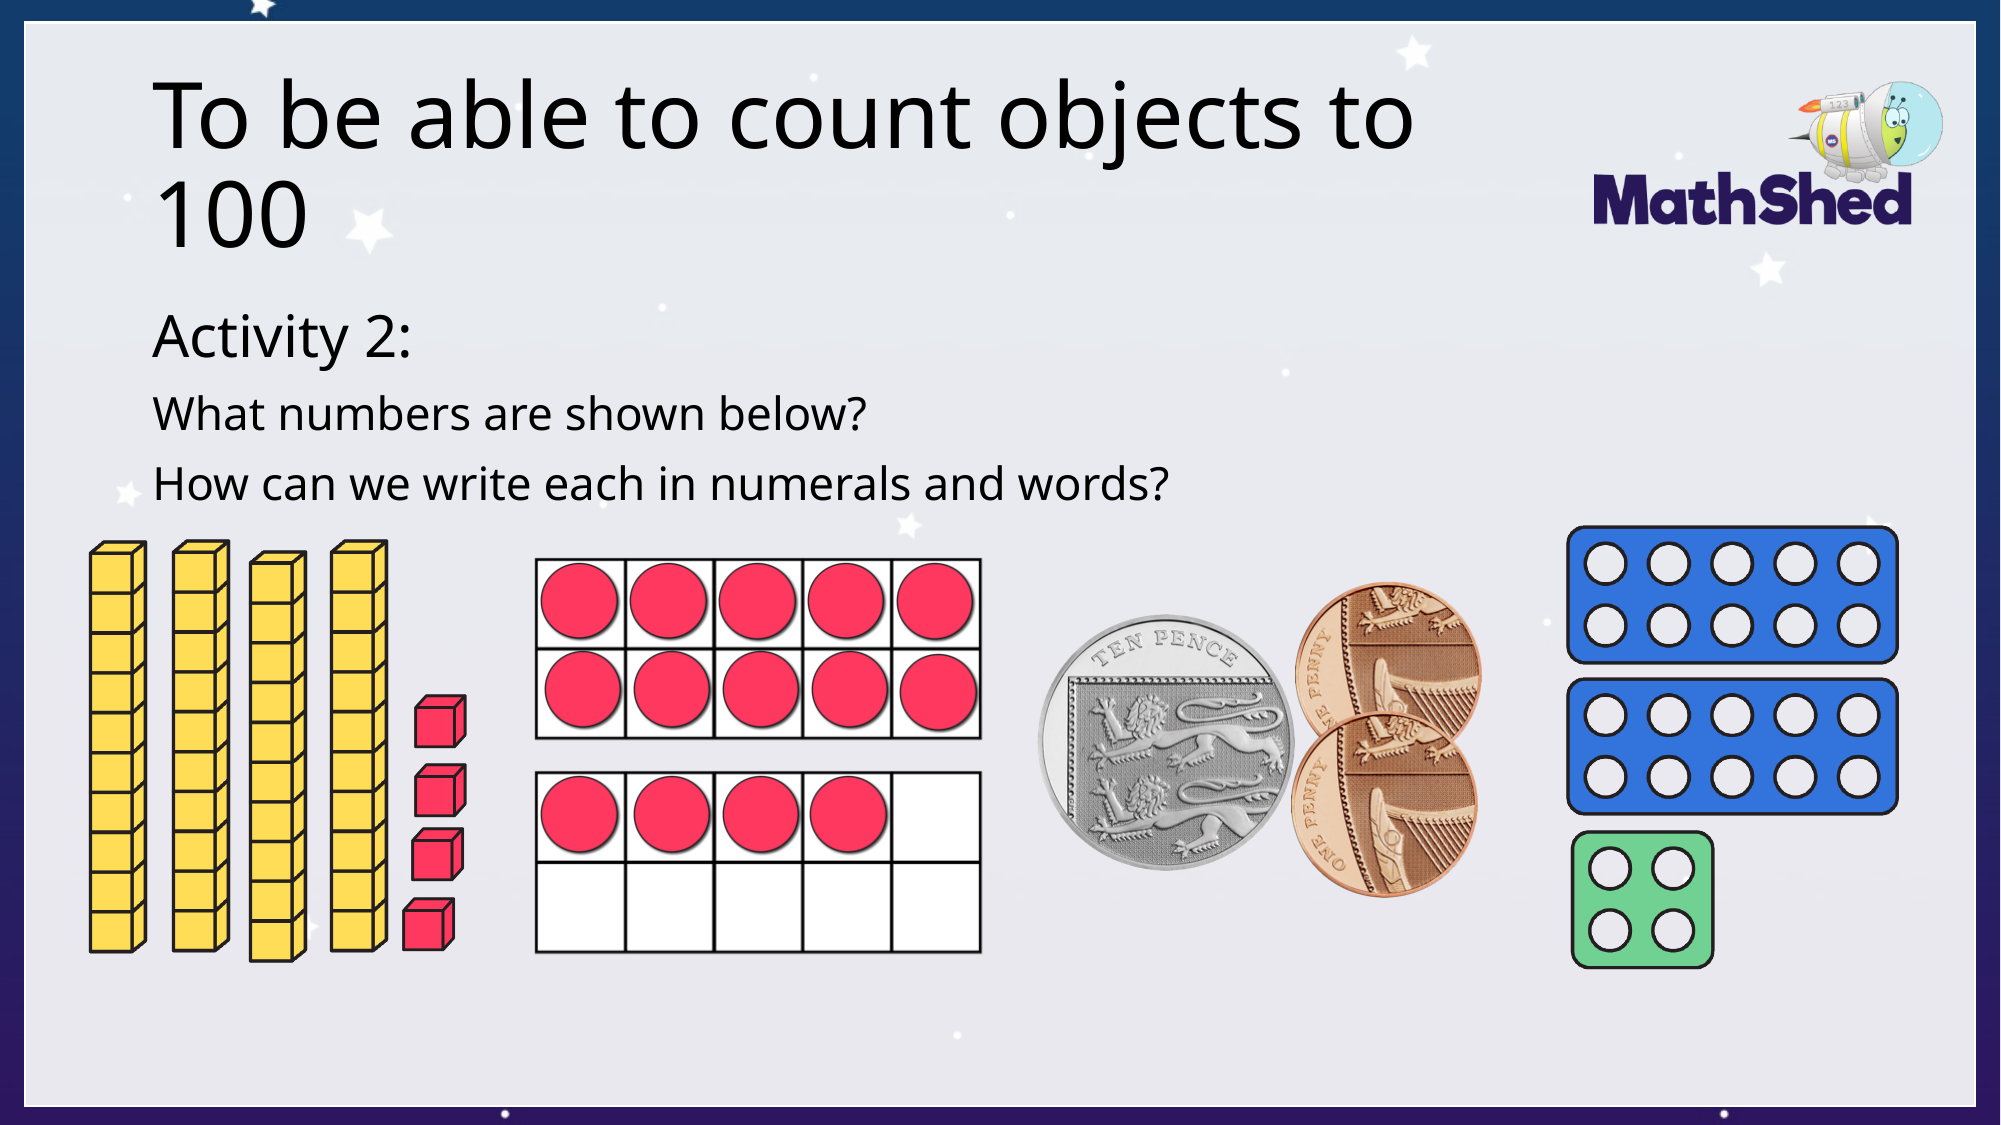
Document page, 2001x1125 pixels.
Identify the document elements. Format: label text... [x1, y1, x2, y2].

title To be able to count objects to 100 [137, 59, 1578, 278]
list Activity 2: What numbers are shown below? How can we write each in numerals and words? [137, 299, 1863, 1014]
picture [0, 0, 2001, 1125]
